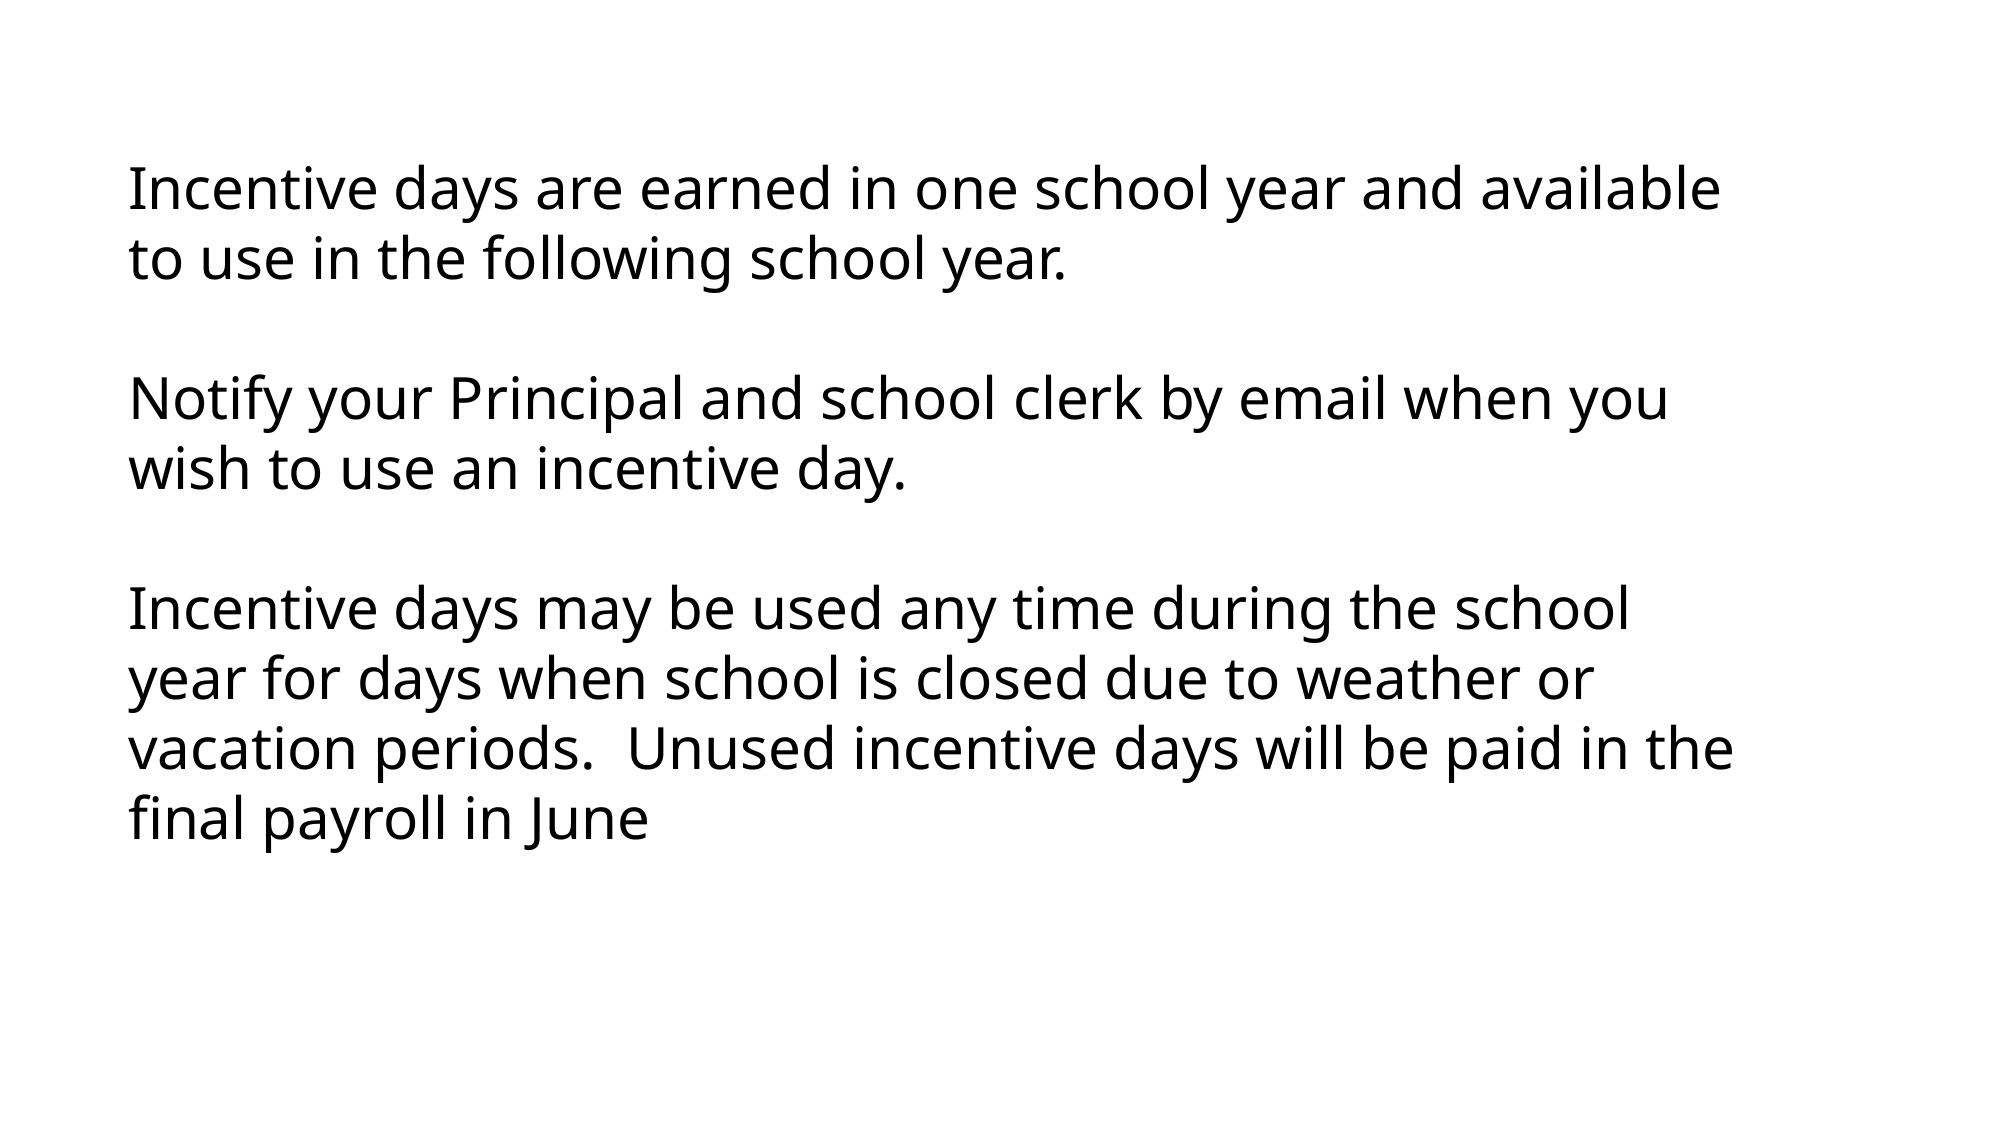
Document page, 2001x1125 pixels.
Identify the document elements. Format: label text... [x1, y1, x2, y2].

text_box Incentive days are earned in one school year and available to use in the following school year. Notify your Principal and school clerk by email when you wish to use an incentive day. Incentive days may be used any time during the school year for days when school is closed due to weather or vacation periods. Unused incentive days will be paid in the final payroll in June [113, 143, 1753, 999]
